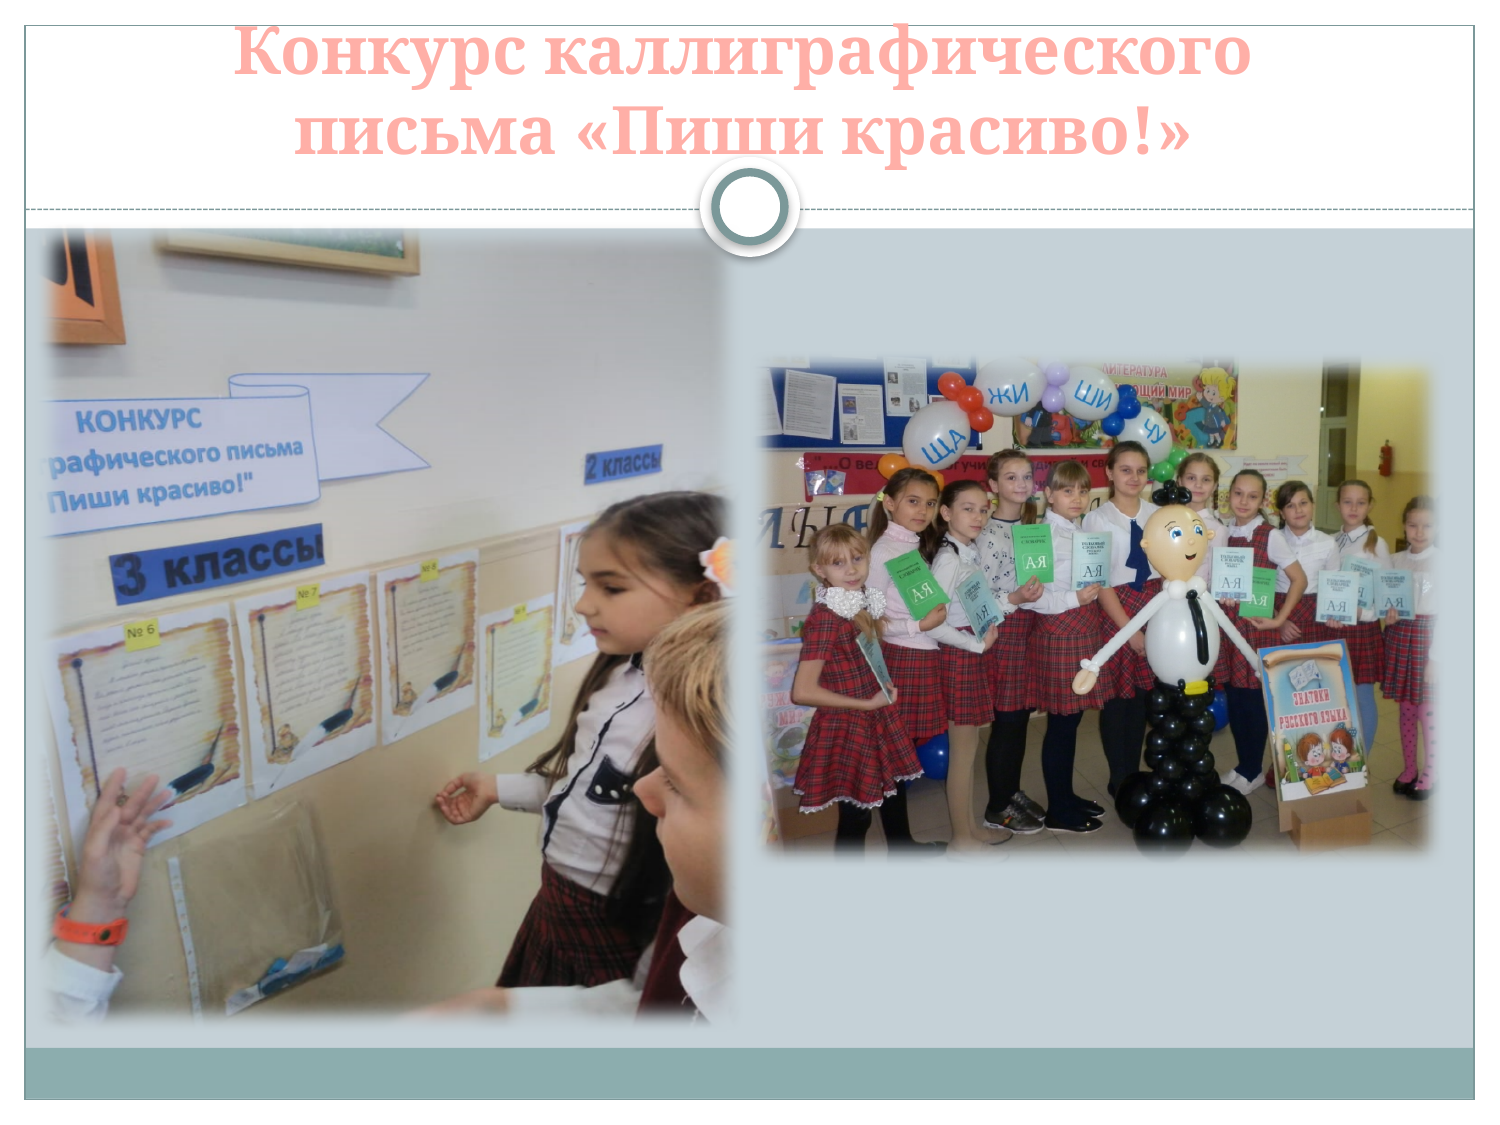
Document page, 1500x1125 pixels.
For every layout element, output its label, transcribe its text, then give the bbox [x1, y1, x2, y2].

picture [34, 222, 743, 1032]
picture [749, 351, 1445, 868]
text_box Конкурс каллиграфического письма «Пиши красиво!» [23, 0, 1465, 175]
